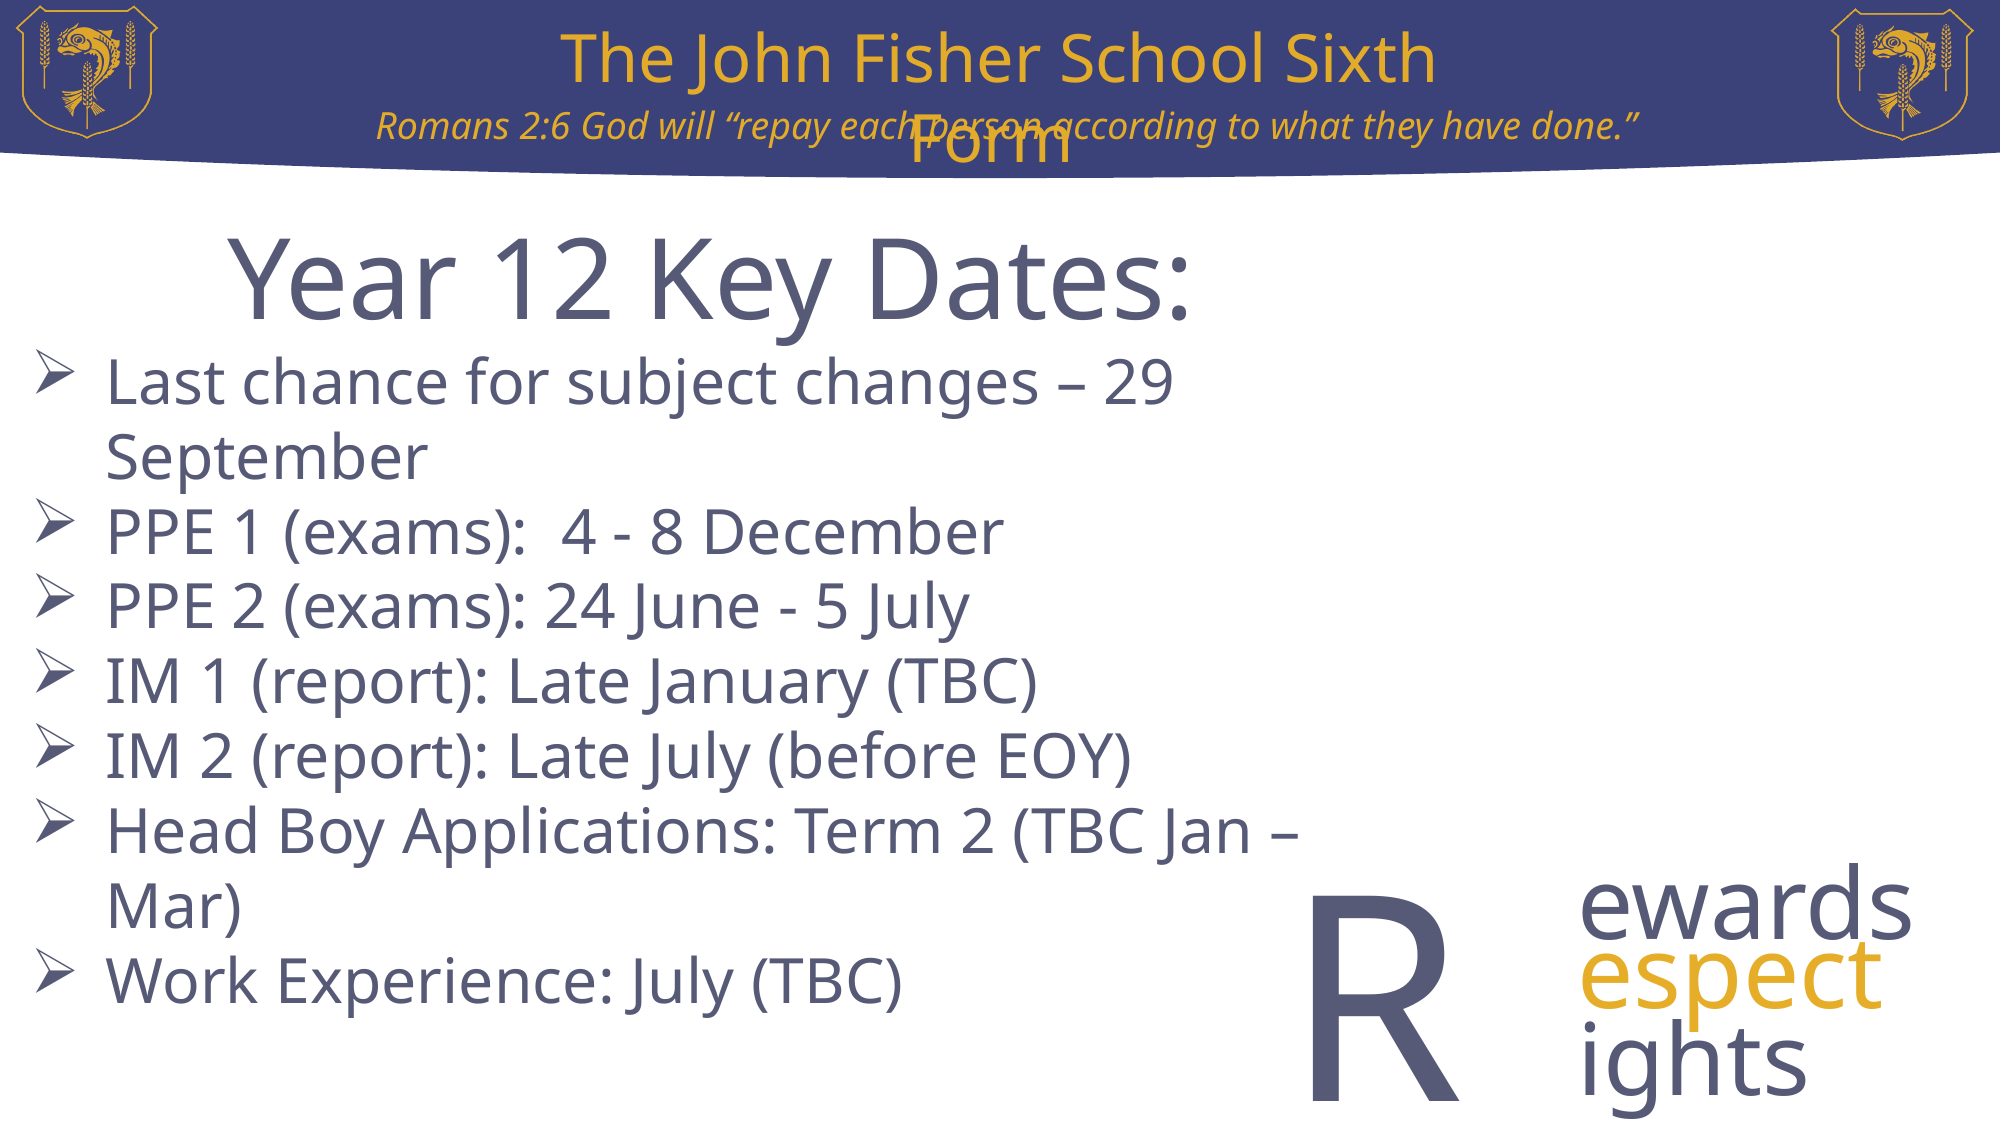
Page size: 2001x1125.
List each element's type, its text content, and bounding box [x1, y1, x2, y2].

text_box Romans 2:6 God will “repay each person according to what they have done.” [360, 94, 500, 155]
picture [1830, 7, 1974, 141]
text_box The John Fisher School Sixth Form [500, 8, 1500, 184]
text_box Romans 2:6 God will “repay each person according to what they have done.” [1500, 94, 1653, 155]
text_box Year 12 Key Dates: Last chance for subject changes – 29 September PPE 1 (exams): 4 - 8 December PPE 2 (exams): 24 June - 5 July IM 1 (report): Late January (TBC) IM 2 (report): Late July (before EOY) Head Boy Applications: Term 2 (TBC Jan – Mar) Work Experience: July (TBC) [15, 199, 1408, 1099]
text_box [1270, 806, 2000, 1125]
picture [15, 5, 158, 139]
text_box [0, 0, 2000, 173]
